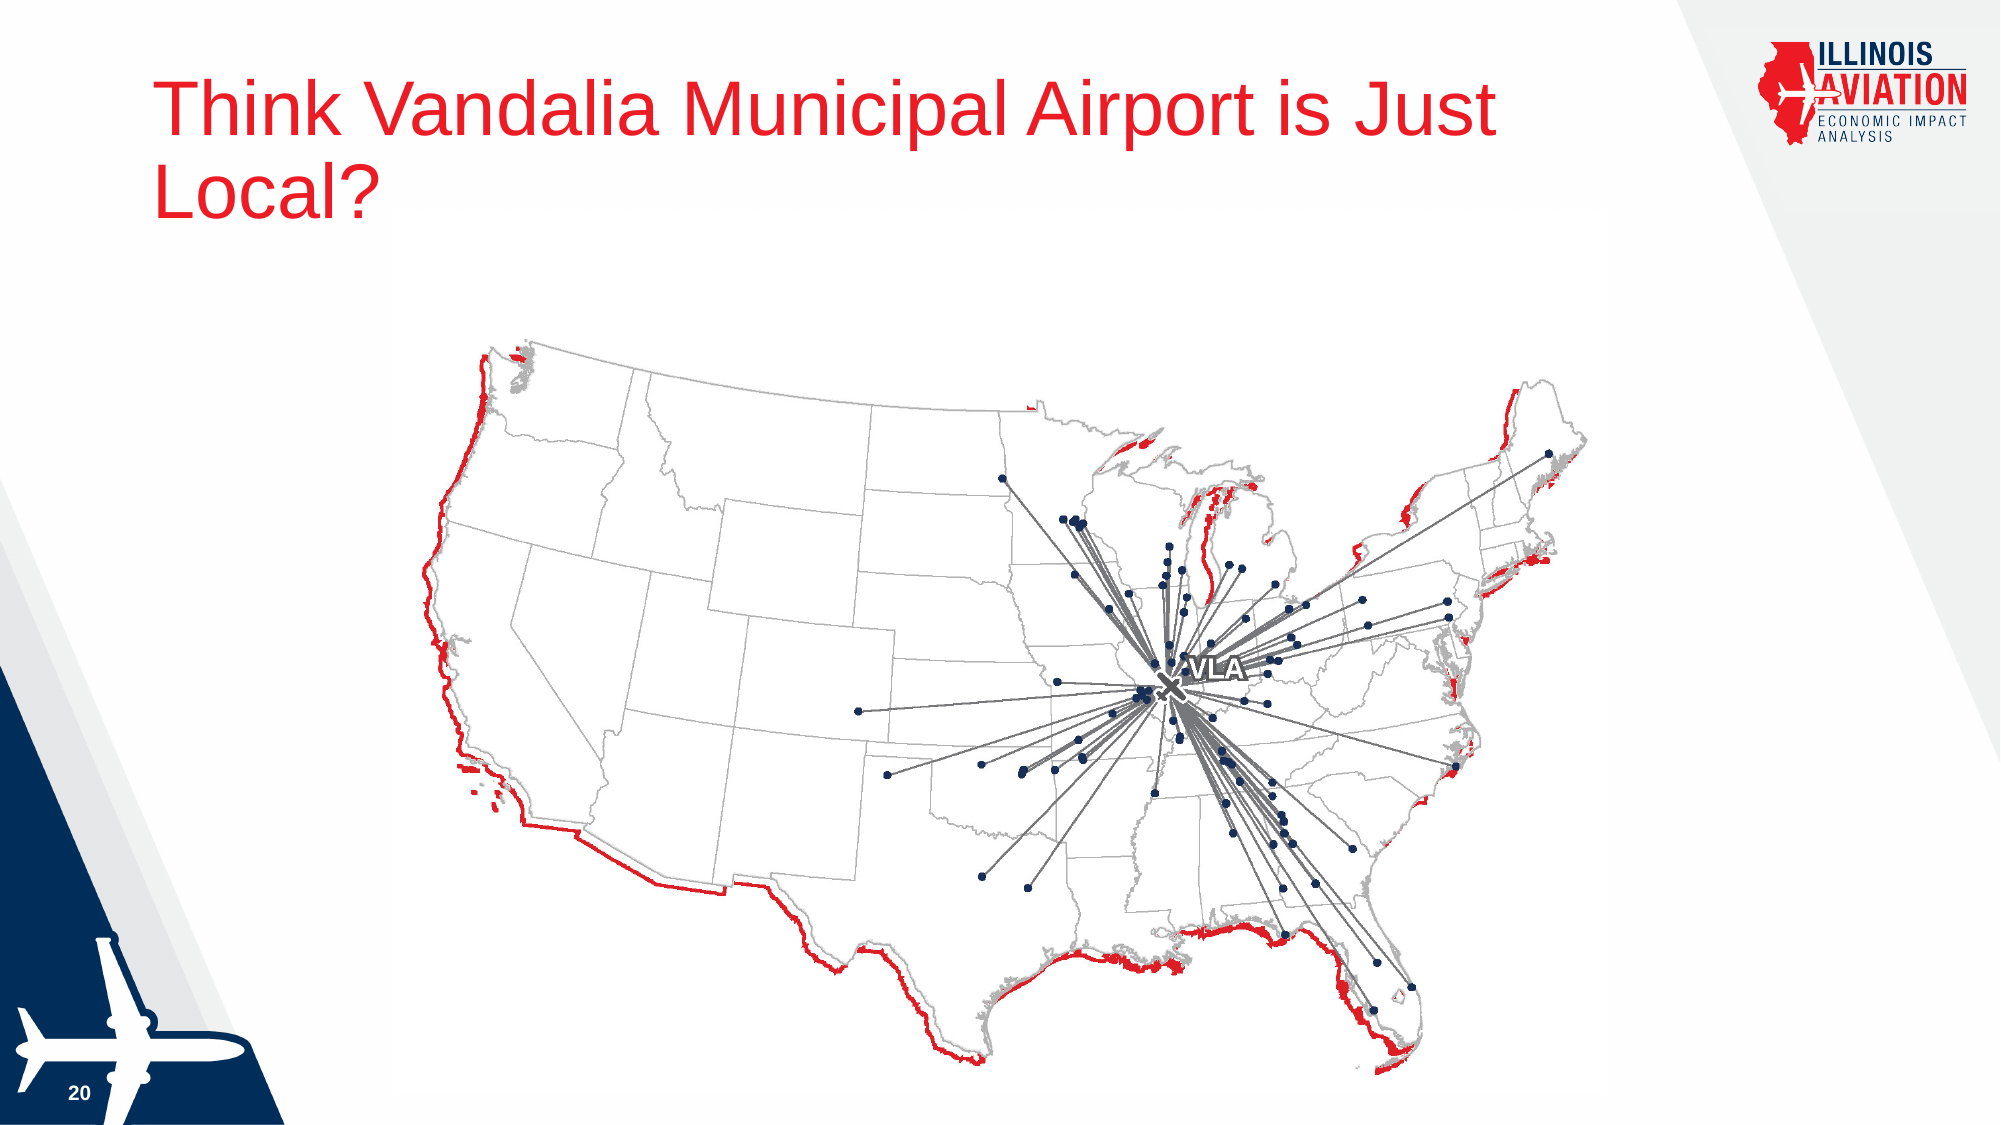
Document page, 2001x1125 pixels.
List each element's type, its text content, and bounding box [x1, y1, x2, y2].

title Think Vandalia Municipal Airport is Just Local? [137, 59, 1655, 245]
picture [0, 0, 2001, 1125]
slide_number 20 [0, 1060, 107, 1125]
